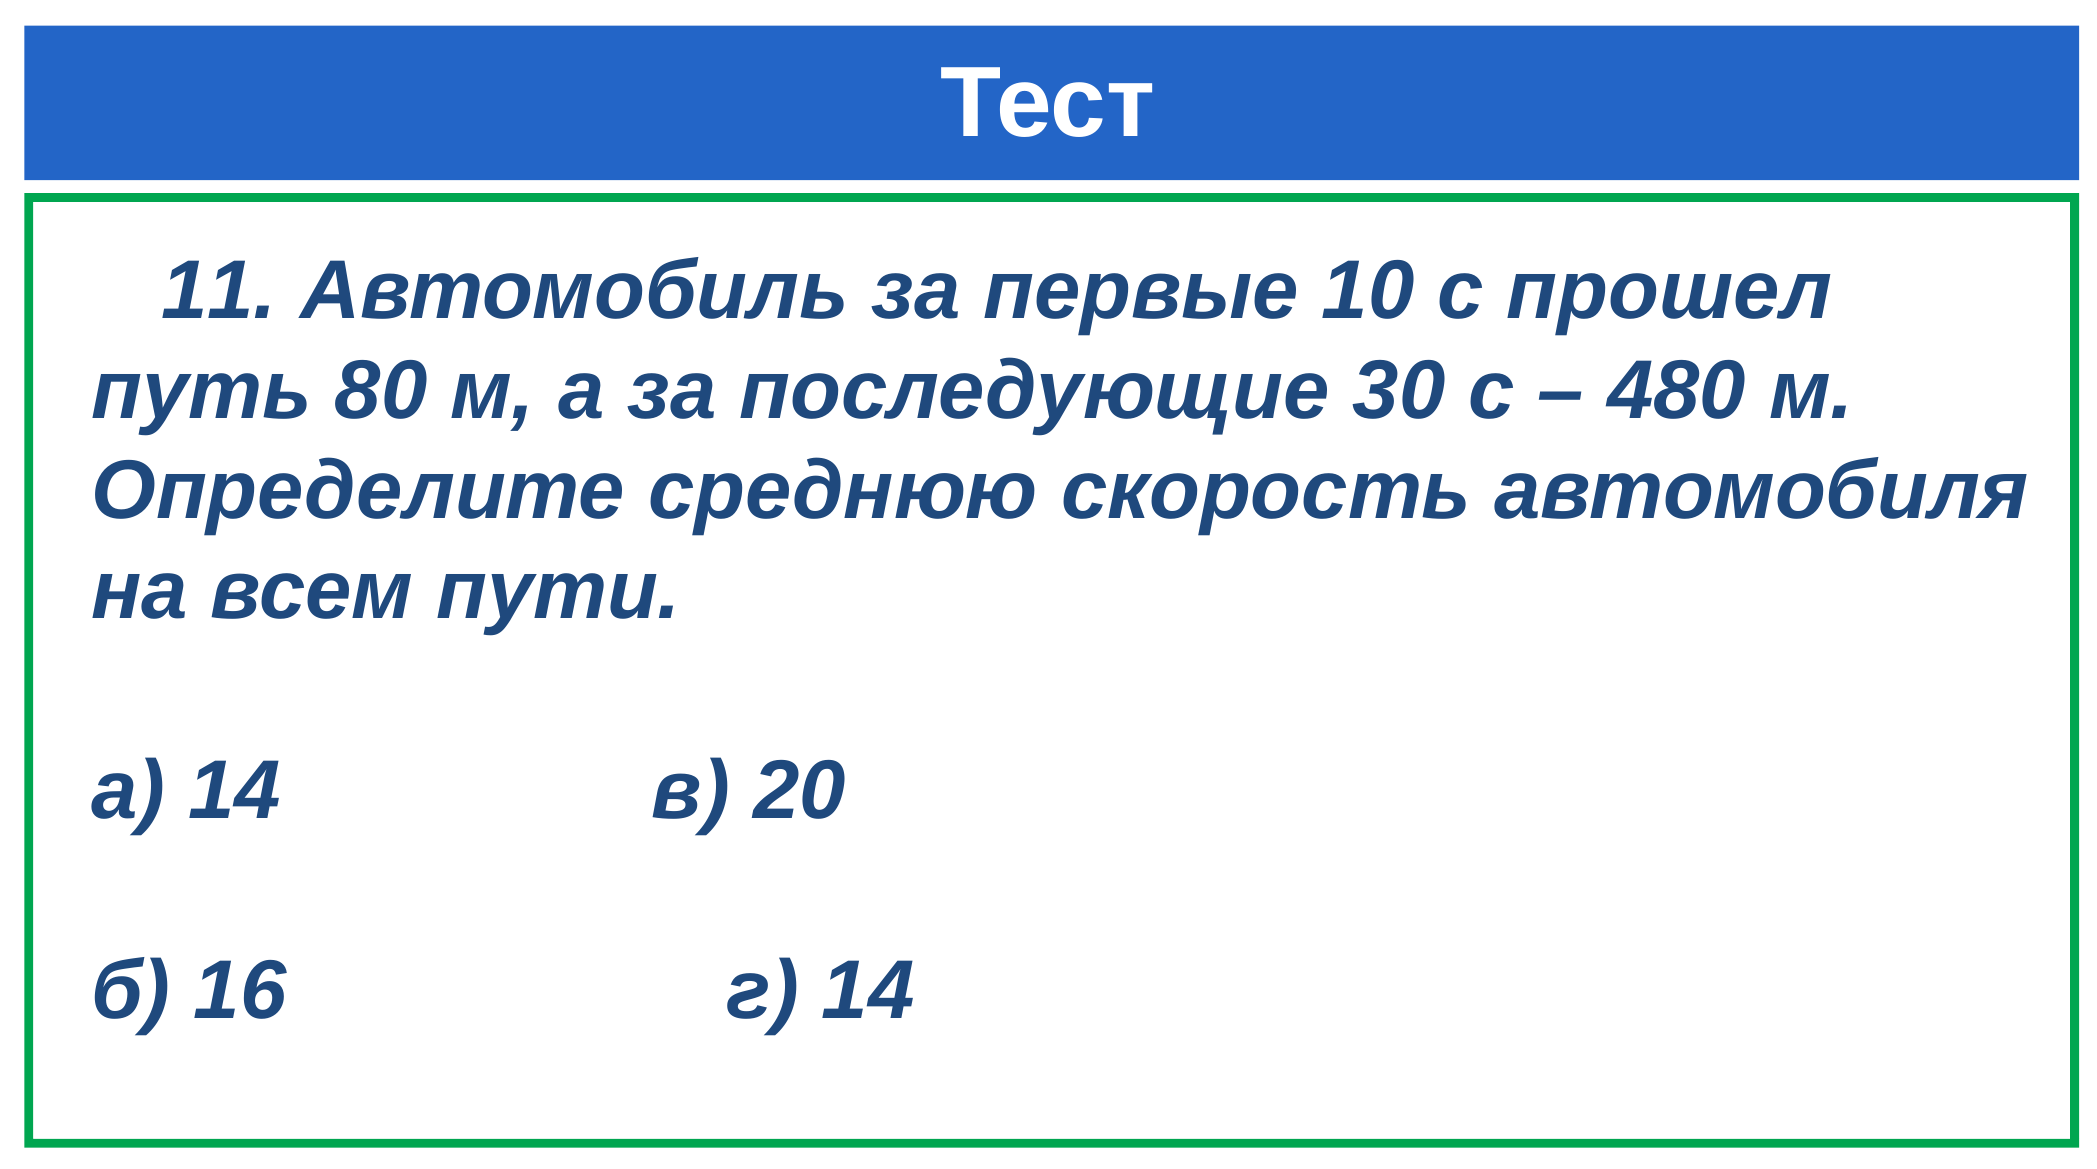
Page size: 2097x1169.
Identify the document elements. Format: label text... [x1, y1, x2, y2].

title Тест [109, 36, 1988, 159]
